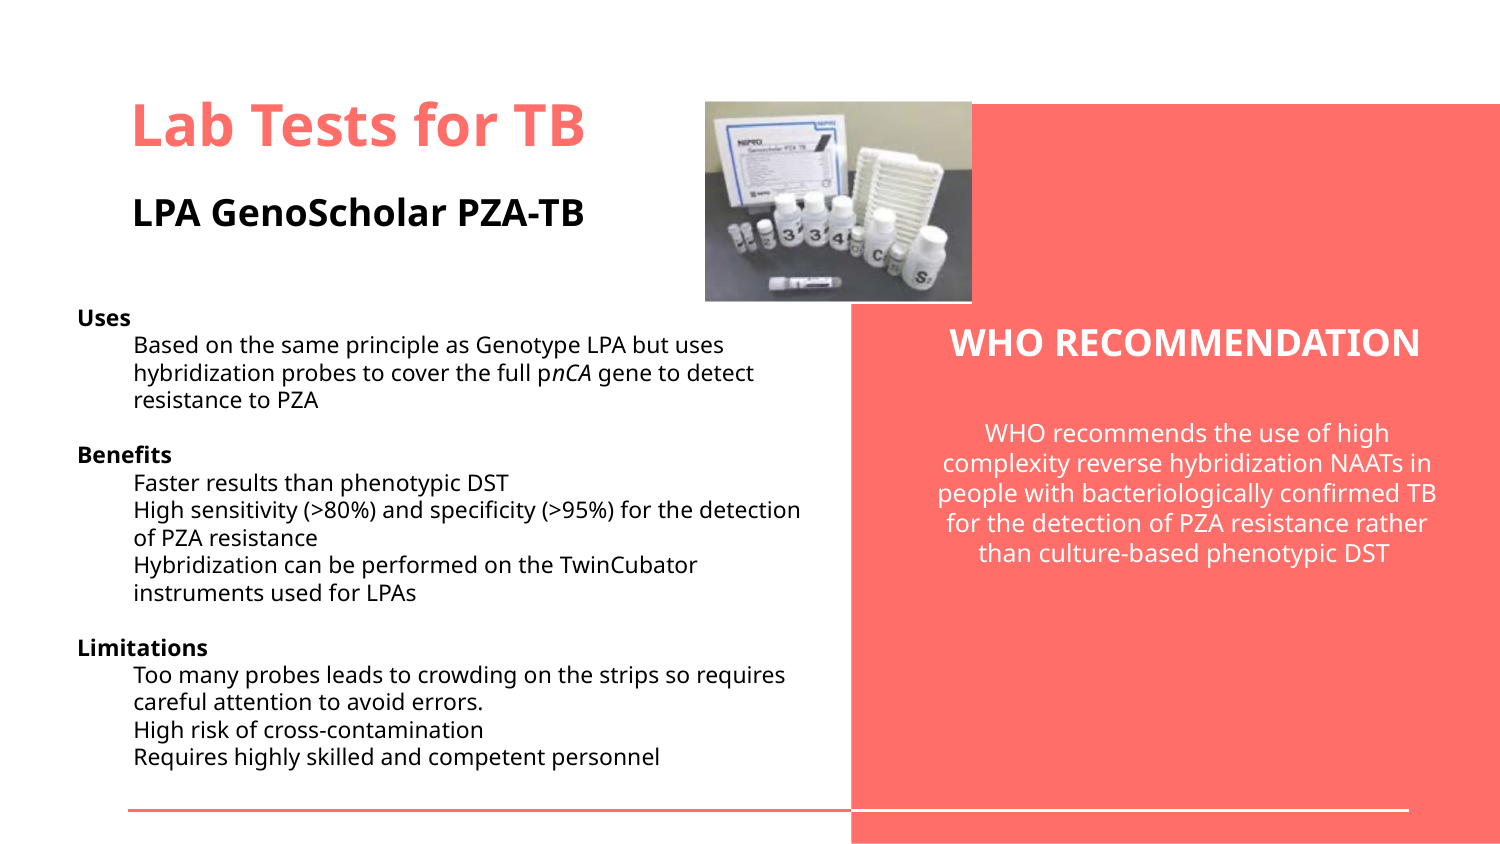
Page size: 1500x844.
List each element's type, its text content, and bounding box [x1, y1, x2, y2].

list WHO RECOMMENDATION [884, 304, 1469, 403]
picture [700, 97, 972, 305]
subtitle Uses Based on the same principle as Genotype LPA but uses hybridization probes to cover the full pnCA gene to detect resistance to PZA Benefits Faster results than phenotypic DST High sensitivity (>80%) and specificity (>95%) for the detection of PZA resistance Hybridization can be performed on the TwinCubator instruments used for LPAs Limitations Too many probes leads to crowding on the strips so requires careful attention to avoid errors. High risk of cross-contamination Requires highly skilled and competent personnel [43, 288, 832, 823]
title Lab Tests for TB [115, 72, 1447, 167]
list LPA GenoScholar PZA-TB [98, 173, 695, 251]
list WHO recommends the use of high complexity reverse hybridization NAATs in people with bacteriologically confirmed TB for the detection of PZA resistance rather than culture-based phenotypic DST [884, 403, 1469, 812]
